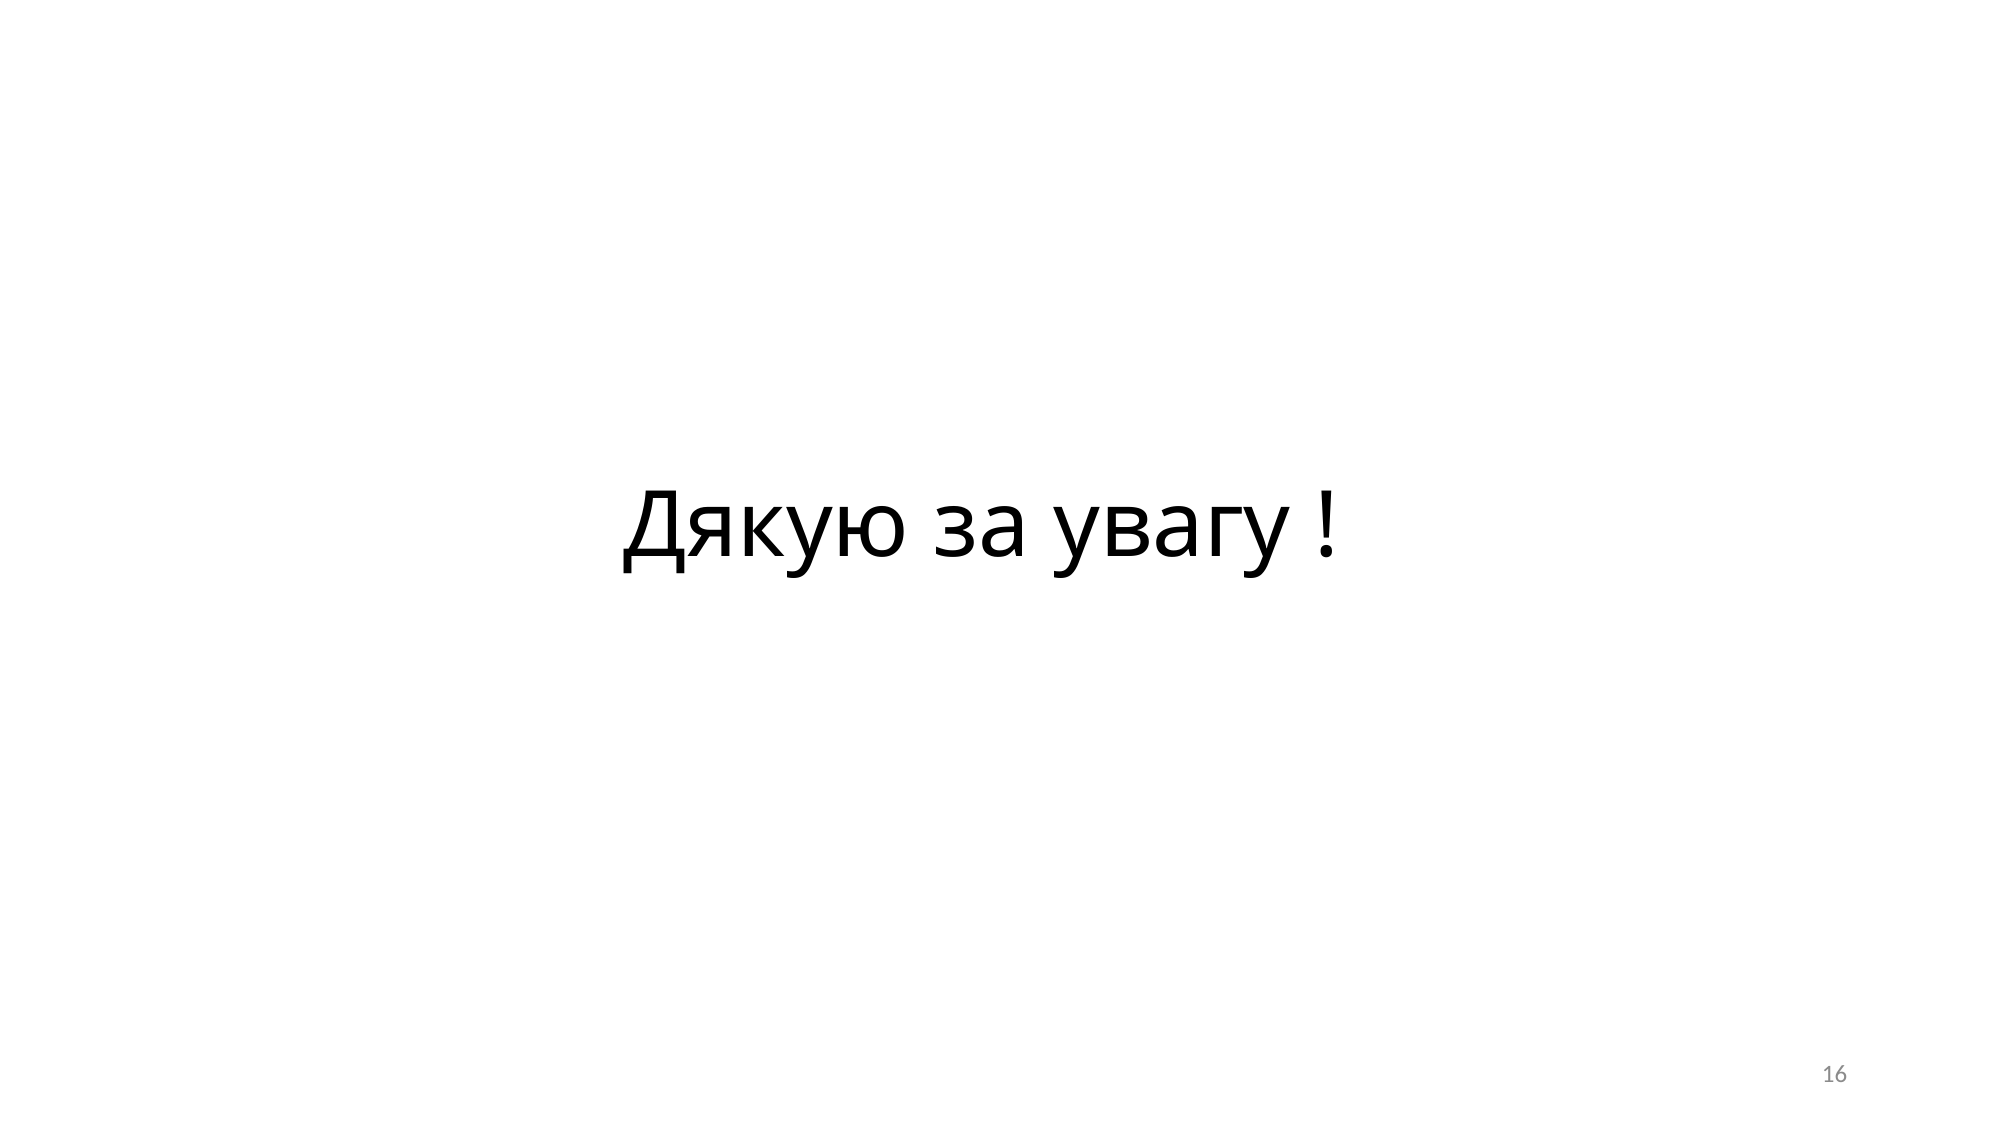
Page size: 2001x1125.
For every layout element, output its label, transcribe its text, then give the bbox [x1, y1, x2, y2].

slide_number 16 [1412, 1042, 1863, 1103]
title Дякую за увагу ! [608, 418, 1371, 636]
